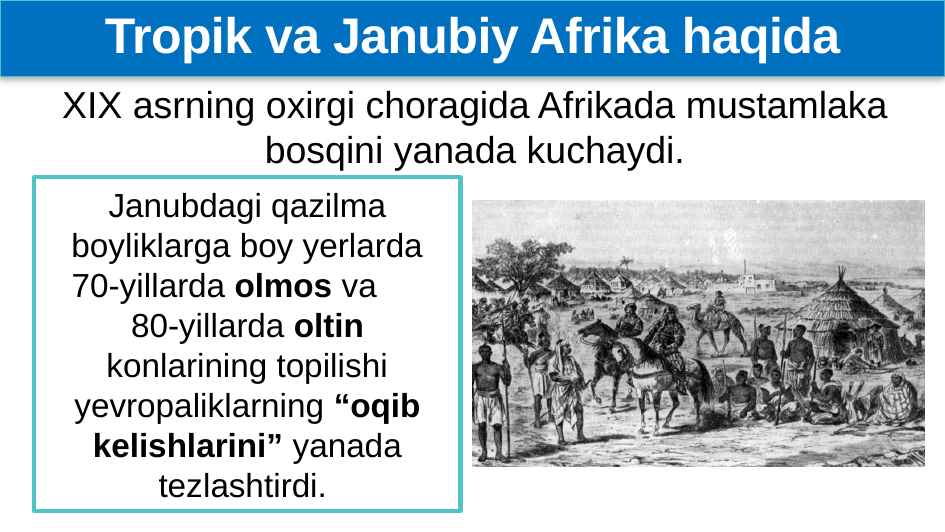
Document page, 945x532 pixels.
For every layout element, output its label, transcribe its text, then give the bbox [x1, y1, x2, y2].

text_box Janubdagi qazilma boyliklarga boy yerlarda 70-yillarda olmos va 80-yillarda oltin konlarining topilishi yevropaliklarning “oqib kelishlarini” yanada tezlashtirdi. [32, 175, 463, 513]
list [472, 200, 925, 467]
text_box XIX asrning oxirgi choragida Afrikada mustamlaka bosqini yanada kuchaydi. [34, 85, 916, 176]
text_box Tropik va Janubiy Afrika haqida [0, 0, 945, 77]
